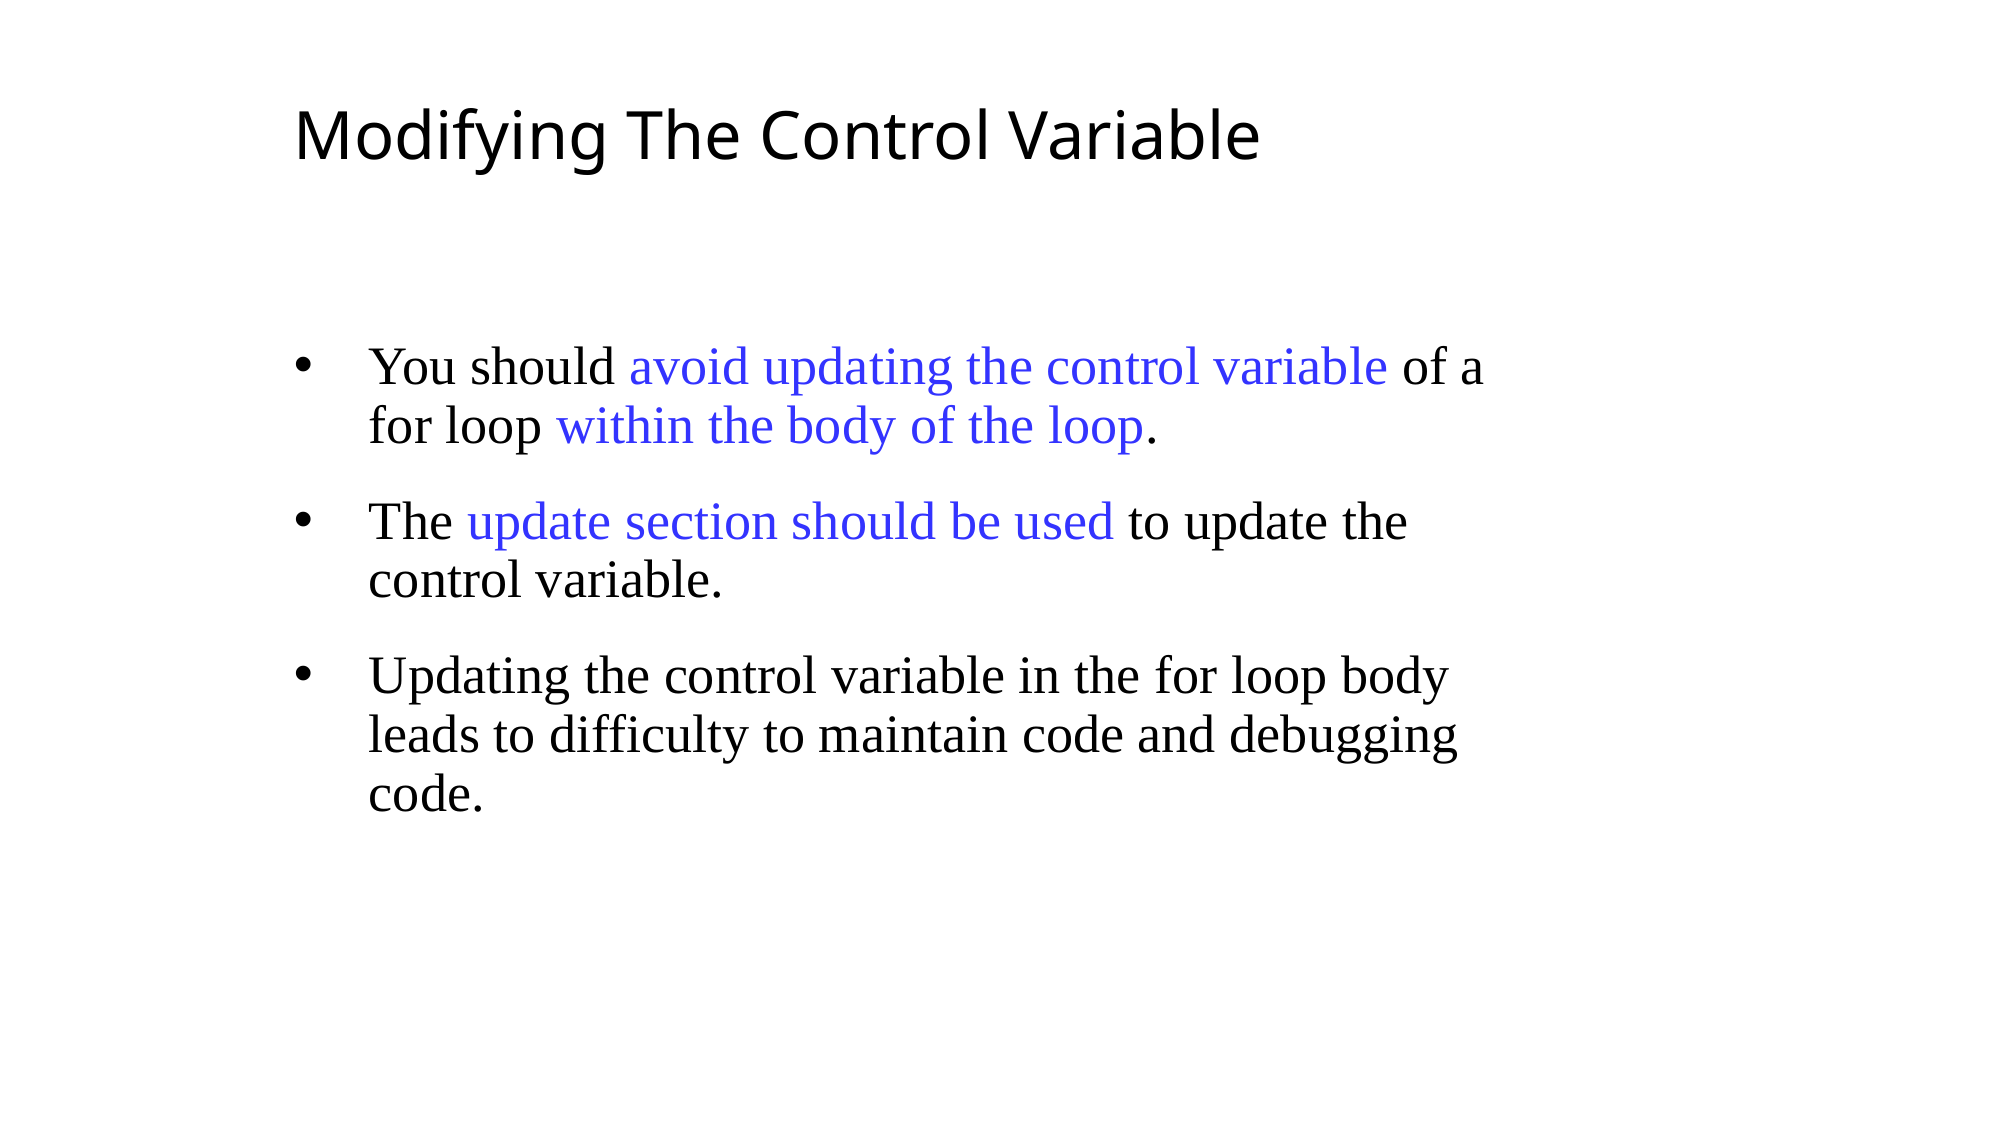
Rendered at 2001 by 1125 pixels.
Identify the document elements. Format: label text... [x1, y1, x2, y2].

text_box Modifying The Control Variable [279, 56, 1292, 220]
text_box You should avoid updating the control variable of a for loop within the body of the loop. The update section should be used to update the control variable. Updating the control variable in the for loop body leads to difficulty to maintain code and debugging code. [279, 330, 1504, 866]
